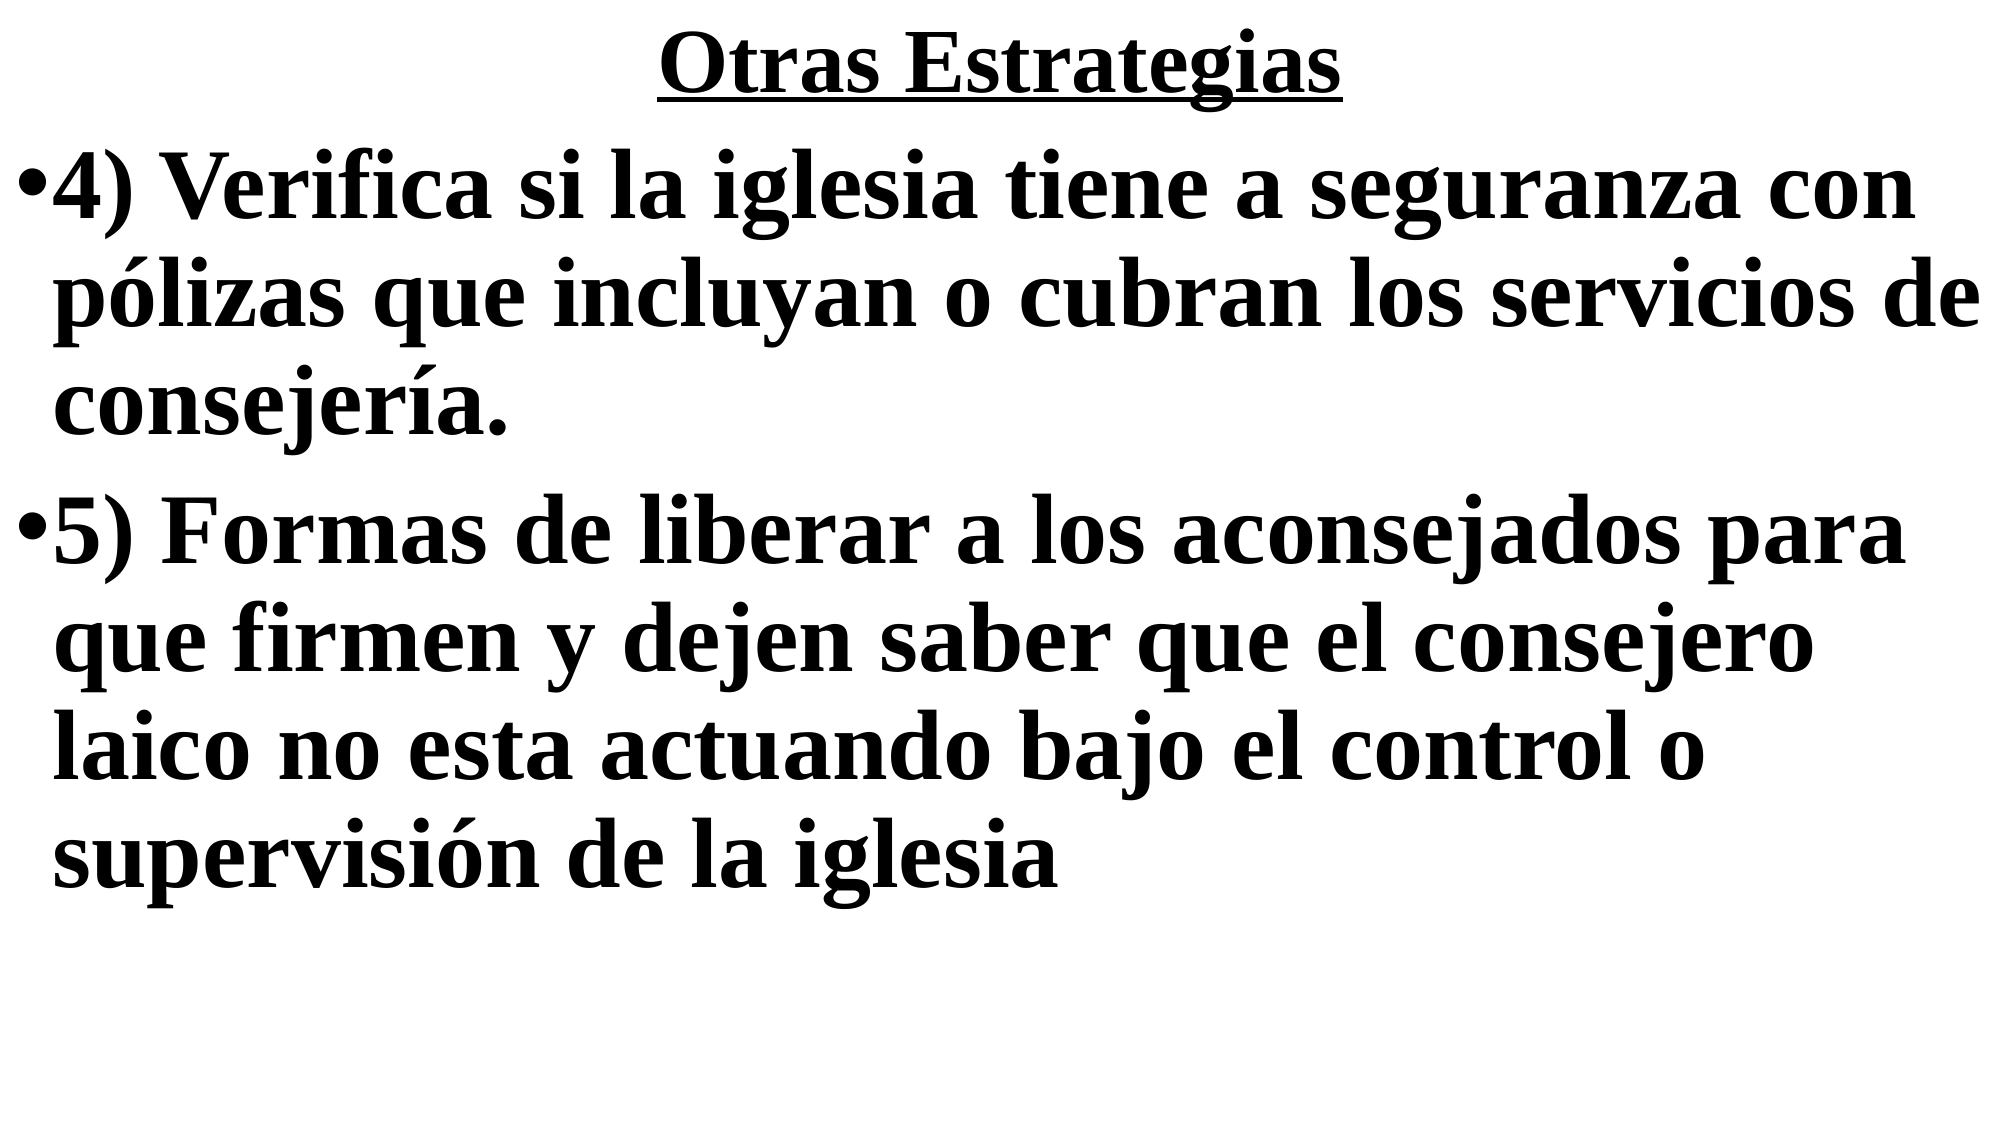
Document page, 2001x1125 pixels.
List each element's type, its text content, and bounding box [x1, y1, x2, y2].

title Otras Estrategias [0, 0, 2000, 125]
list 4) Verifica si la iglesia tiene a seguranza con pólizas que incluyan o cubran los servicios de consejería. 5) Formas de liberar a los aconsejados para que firmen y dejen saber que el consejero laico no esta actuando bajo el control o supervisión de la iglesia [0, 125, 2000, 1125]
